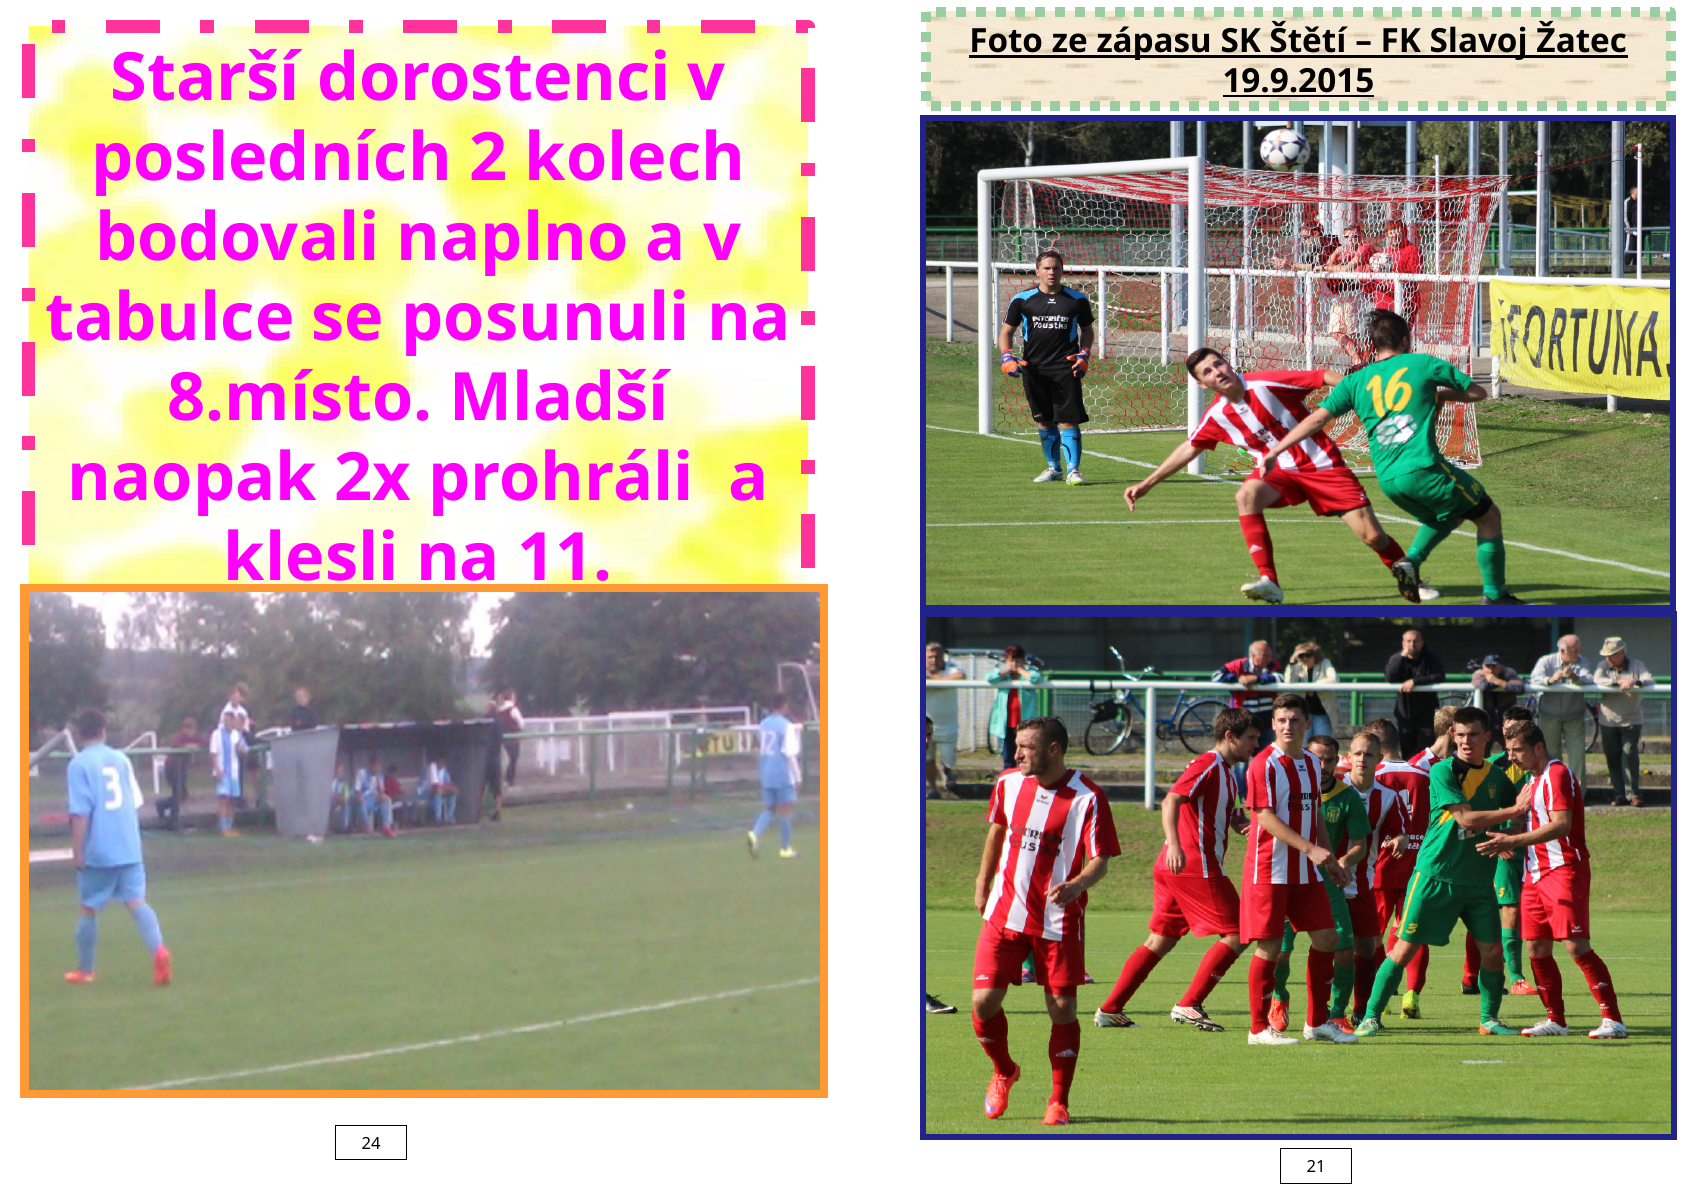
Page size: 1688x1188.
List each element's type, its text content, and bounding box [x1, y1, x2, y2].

text_box 21 [1280, 1148, 1352, 1184]
picture [926, 617, 1671, 1134]
text_box Starší dorostenci v posledních 2 kolech bodovali naplno a v tabulce se posunuli na 8.místo. Mladší naopak 2x prohráli a klesli na 11. [28, 26, 809, 584]
text_box Foto ze zápasu SK Štětí – FK Slavoj Žatec 19.9.2015 [926, 11, 1671, 107]
text_box 24 [335, 1125, 407, 1160]
picture [926, 120, 1671, 606]
picture [28, 591, 821, 1091]
